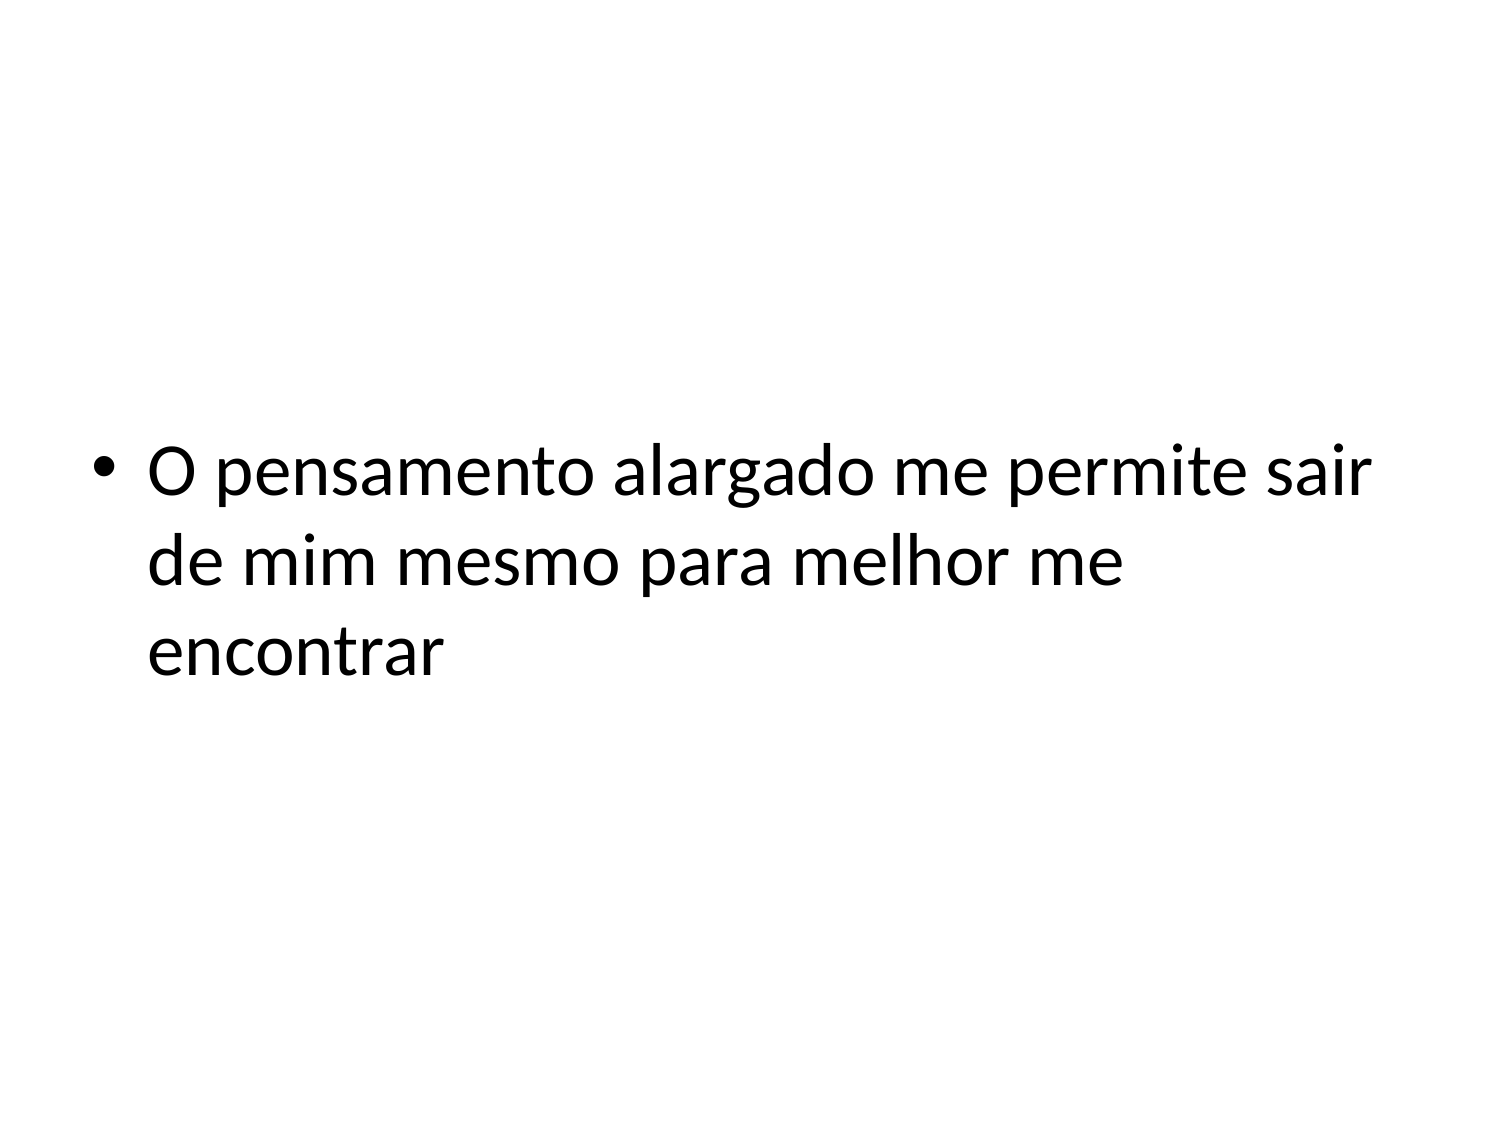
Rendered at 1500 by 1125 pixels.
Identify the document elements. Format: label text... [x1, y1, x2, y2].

list O pensamento alargado me permite sair de mim mesmo para melhor me encontrar [76, 208, 1427, 951]
